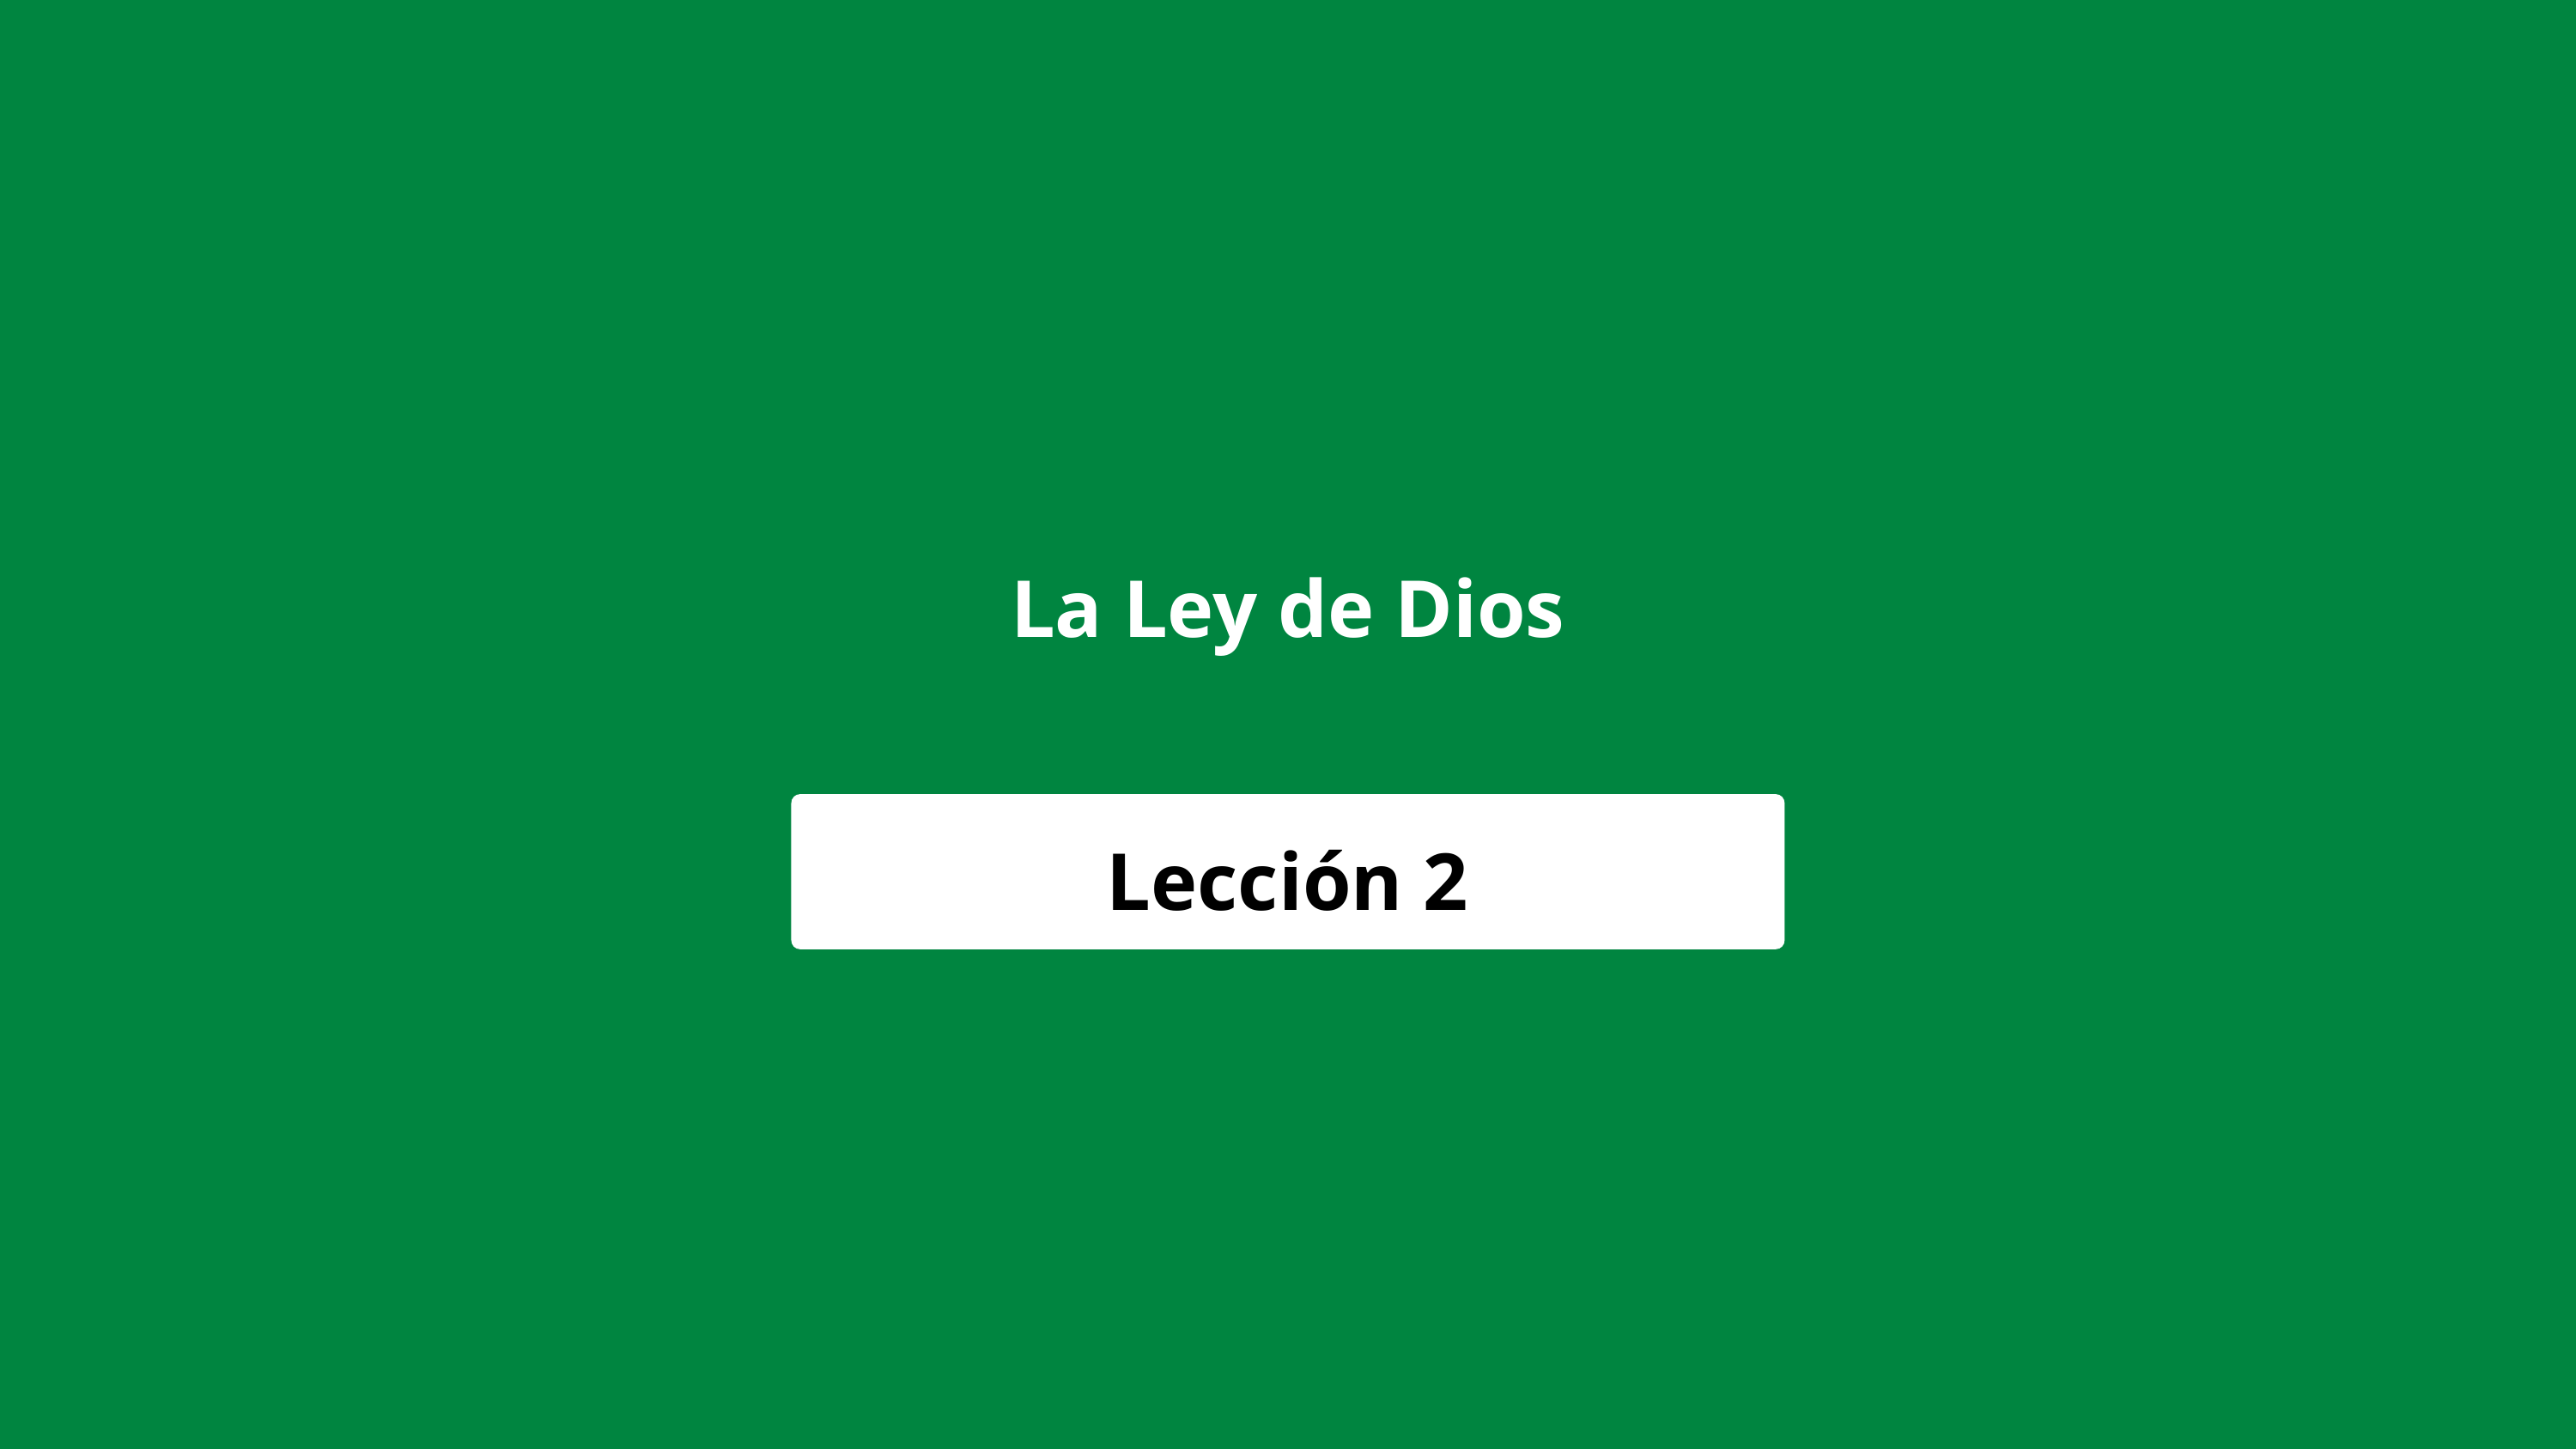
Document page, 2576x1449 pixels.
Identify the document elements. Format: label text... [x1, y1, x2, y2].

text_box La Ley de Dios [158, 559, 2417, 654]
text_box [791, 793, 1785, 950]
